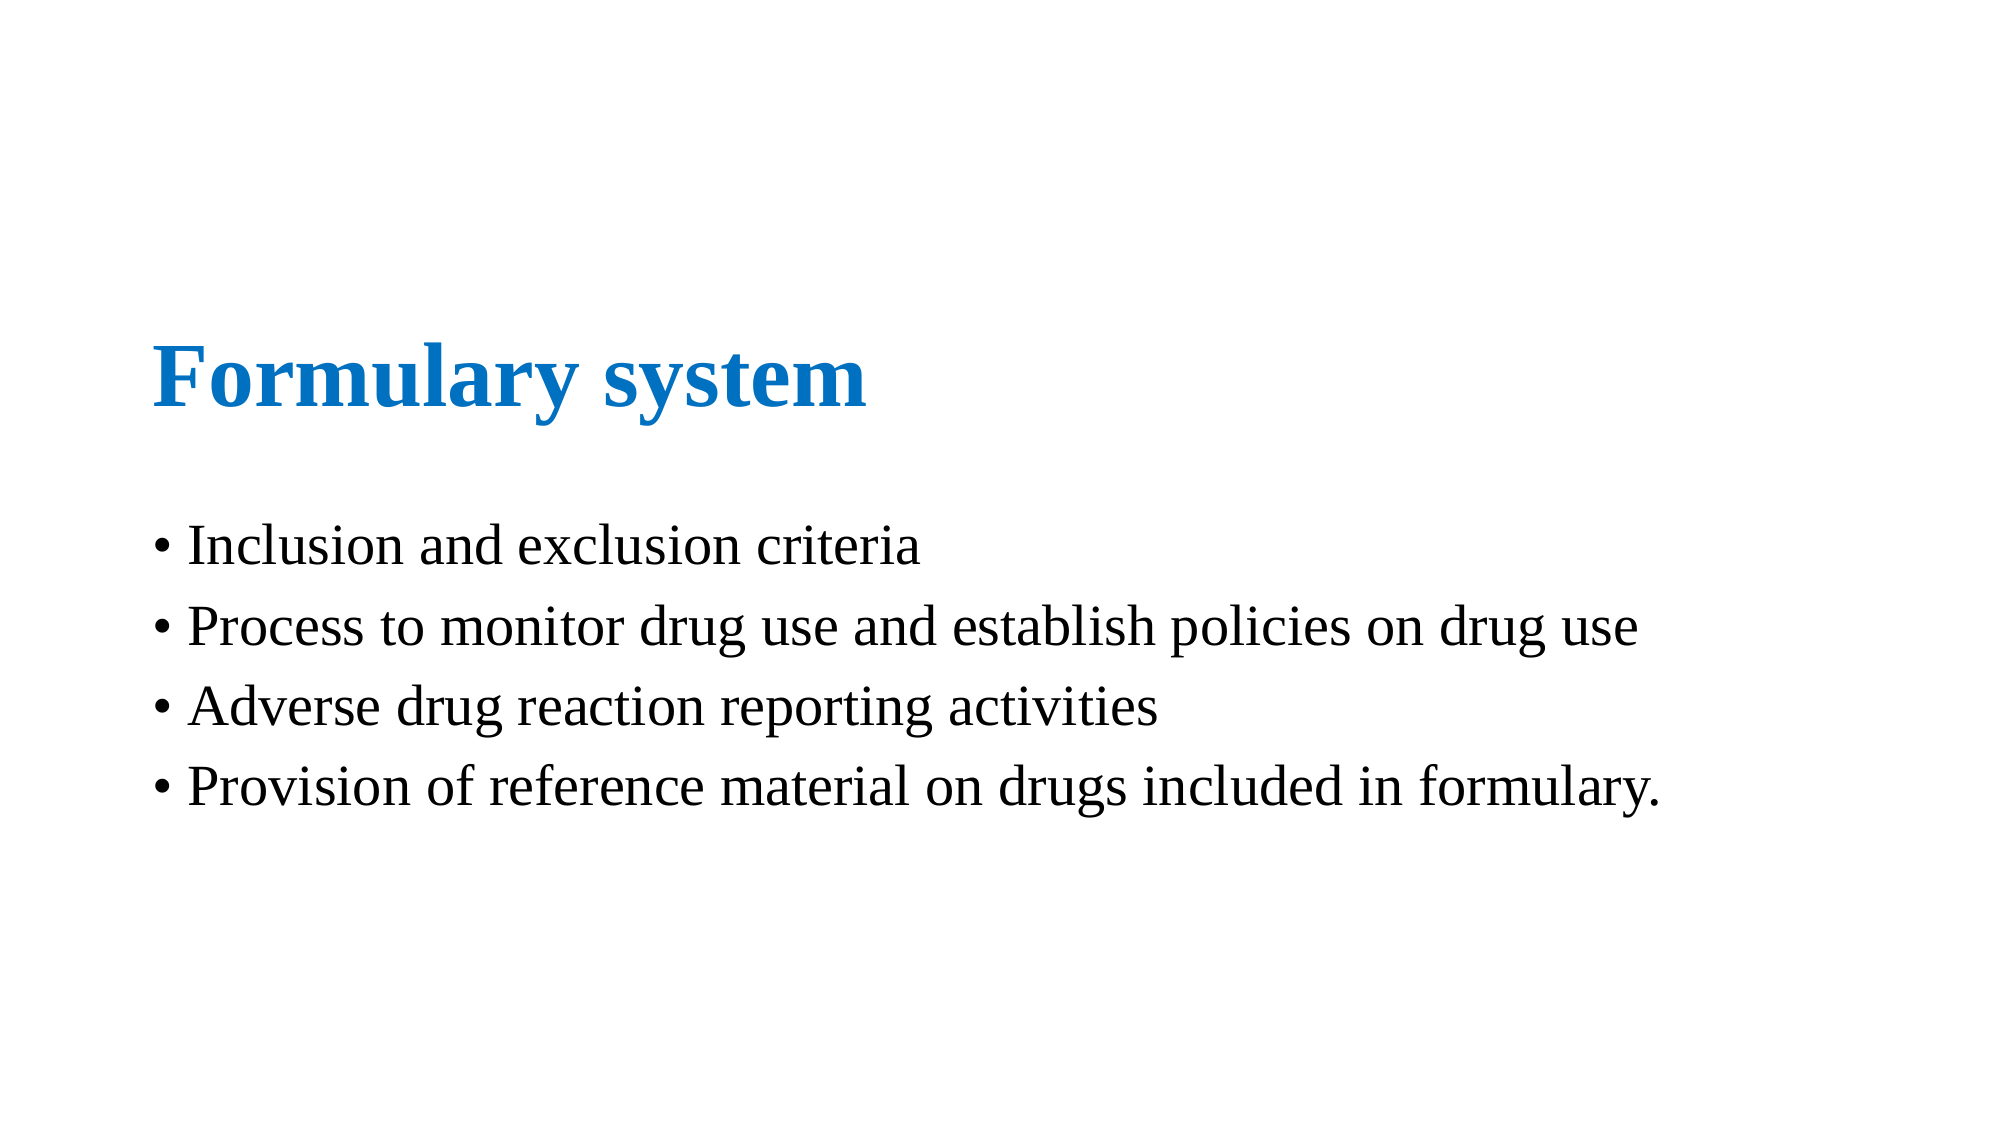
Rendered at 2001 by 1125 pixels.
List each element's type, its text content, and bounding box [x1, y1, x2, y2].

list • Inclusion and exclusion criteria • Process to monitor drug use and establish policies on drug use • Adverse drug reaction reporting activities • Provision of reference material on drugs included in formulary. [137, 488, 1863, 1125]
title Formulary system [137, 234, 1863, 488]
